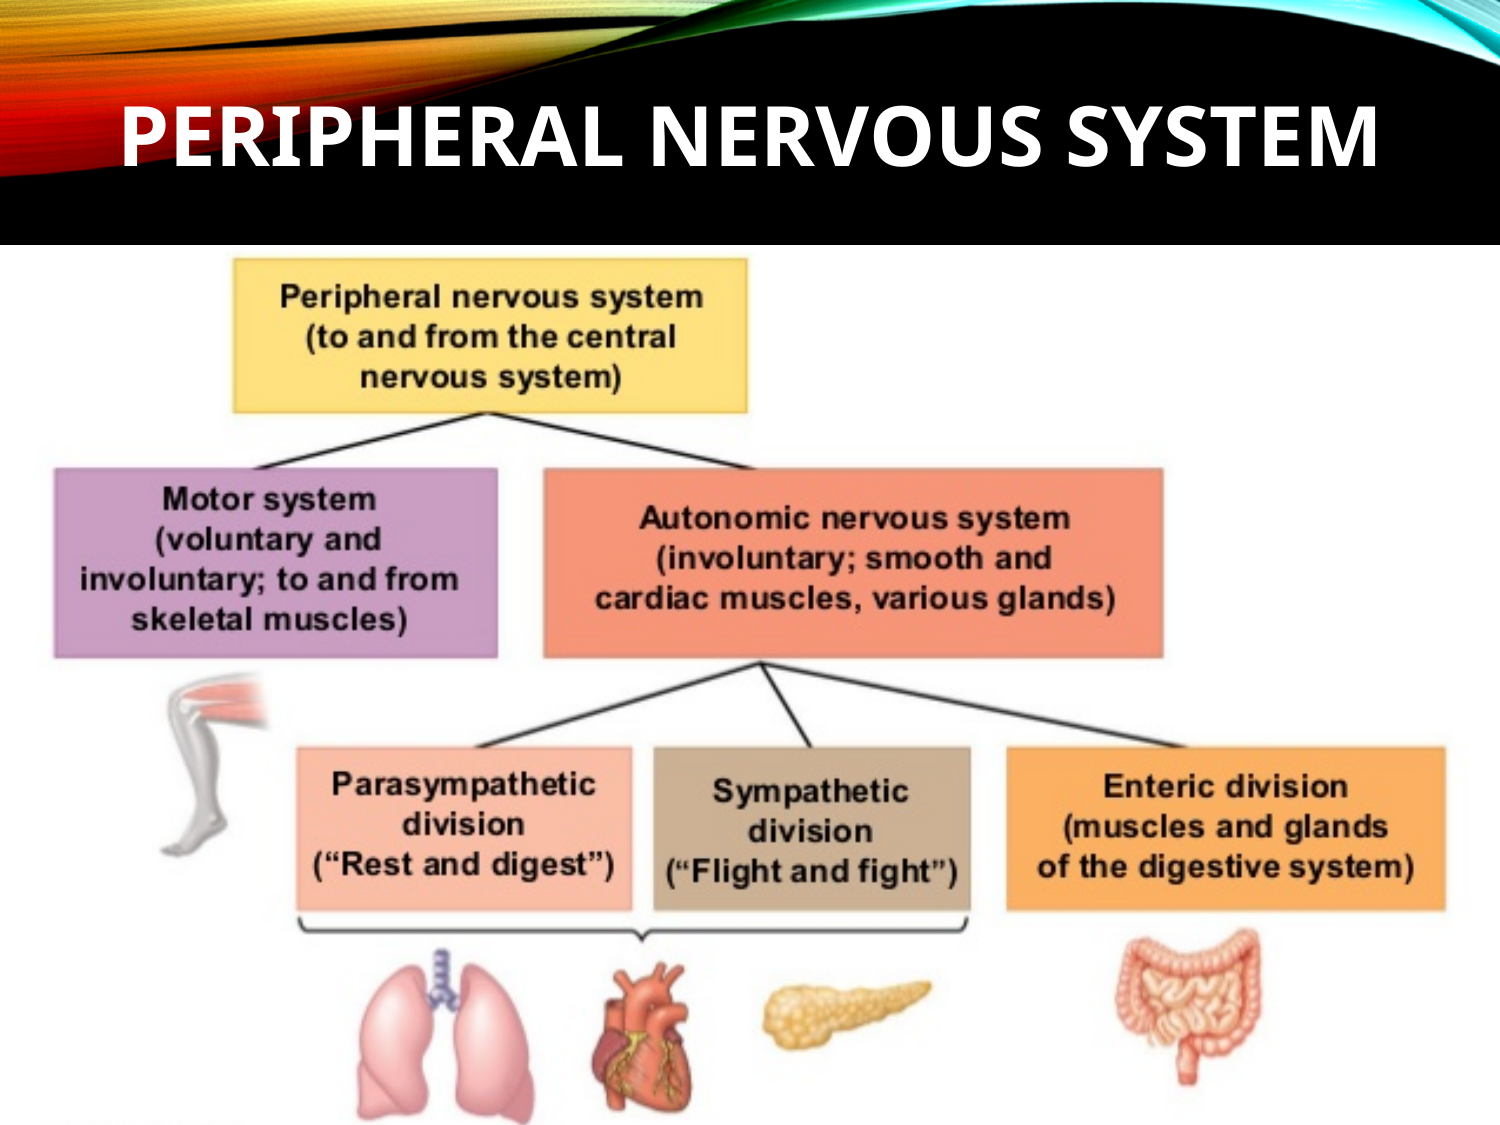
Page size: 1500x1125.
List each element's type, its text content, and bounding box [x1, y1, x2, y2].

title Peripheral nervous system [61, 33, 1440, 244]
picture [0, 0, 1500, 178]
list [0, 244, 1500, 1125]
